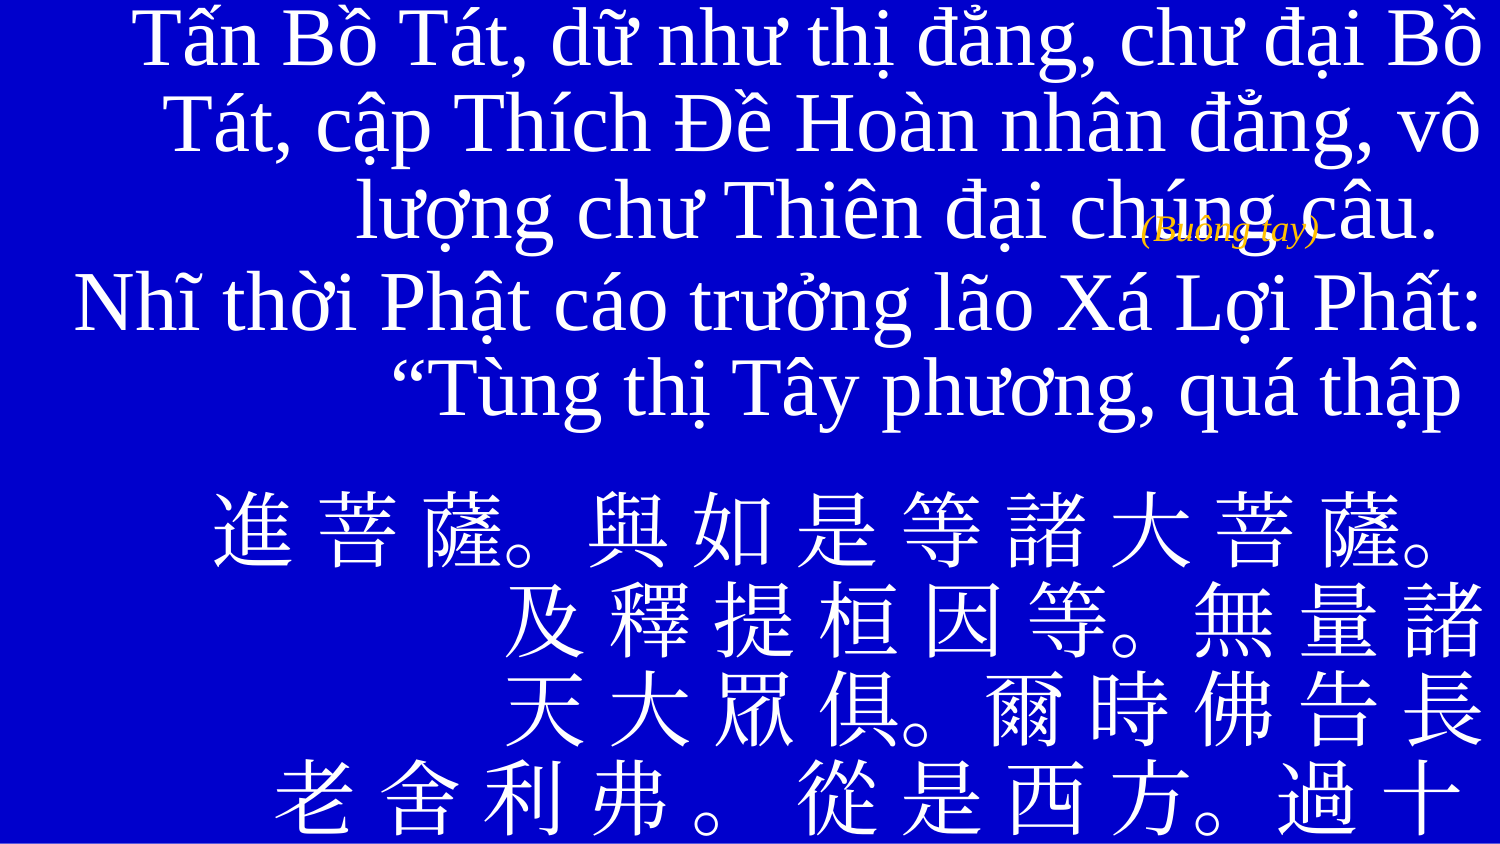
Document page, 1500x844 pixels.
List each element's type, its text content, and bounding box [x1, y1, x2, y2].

text_box (Buông tay) [1125, 196, 1335, 257]
list Tấn Bồ Tát, dữ như thị đẳng, chư đại Bồ Tát, cập Thích Đề Hoàn nhân đẳng, vô lượng chư Thiên đại chúng câu. Nhĩ thời Phật cáo trưởng lão Xá Lợi Phất: “Tùng thị Tây phương, quá thập 進 菩 薩。與 如 是 等 諸 大 菩 薩。 及 釋 提 桓 因 等。無 量 諸 天 大 眾 俱。爾 時 佛 告 長 老 舍 利 弗 。 從 是 西 方。過 十 [0, 0, 1500, 844]
